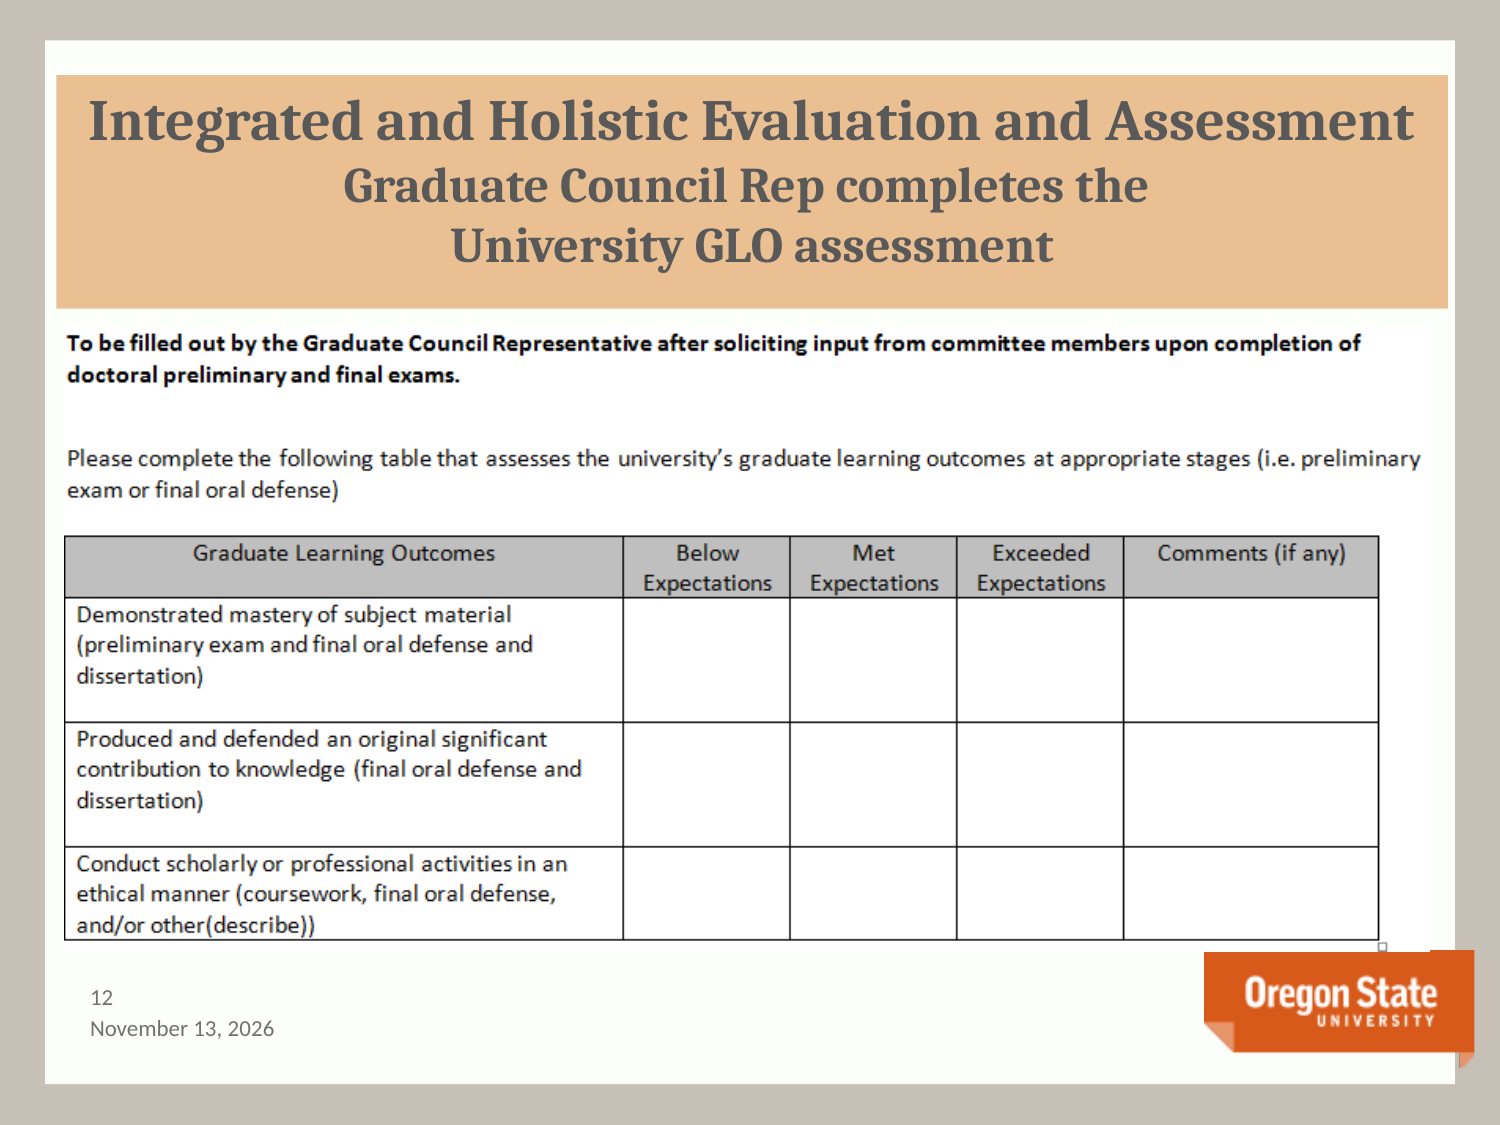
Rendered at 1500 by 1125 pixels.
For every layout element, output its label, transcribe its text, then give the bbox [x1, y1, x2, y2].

picture [63, 326, 1430, 952]
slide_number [75, 1012, 375, 1043]
title Integrated and Holistic Evaluation and Assessment Graduate Council Rep completes the University GLO assessment [56, 75, 1448, 309]
slide_number 11 [75, 982, 135, 1013]
